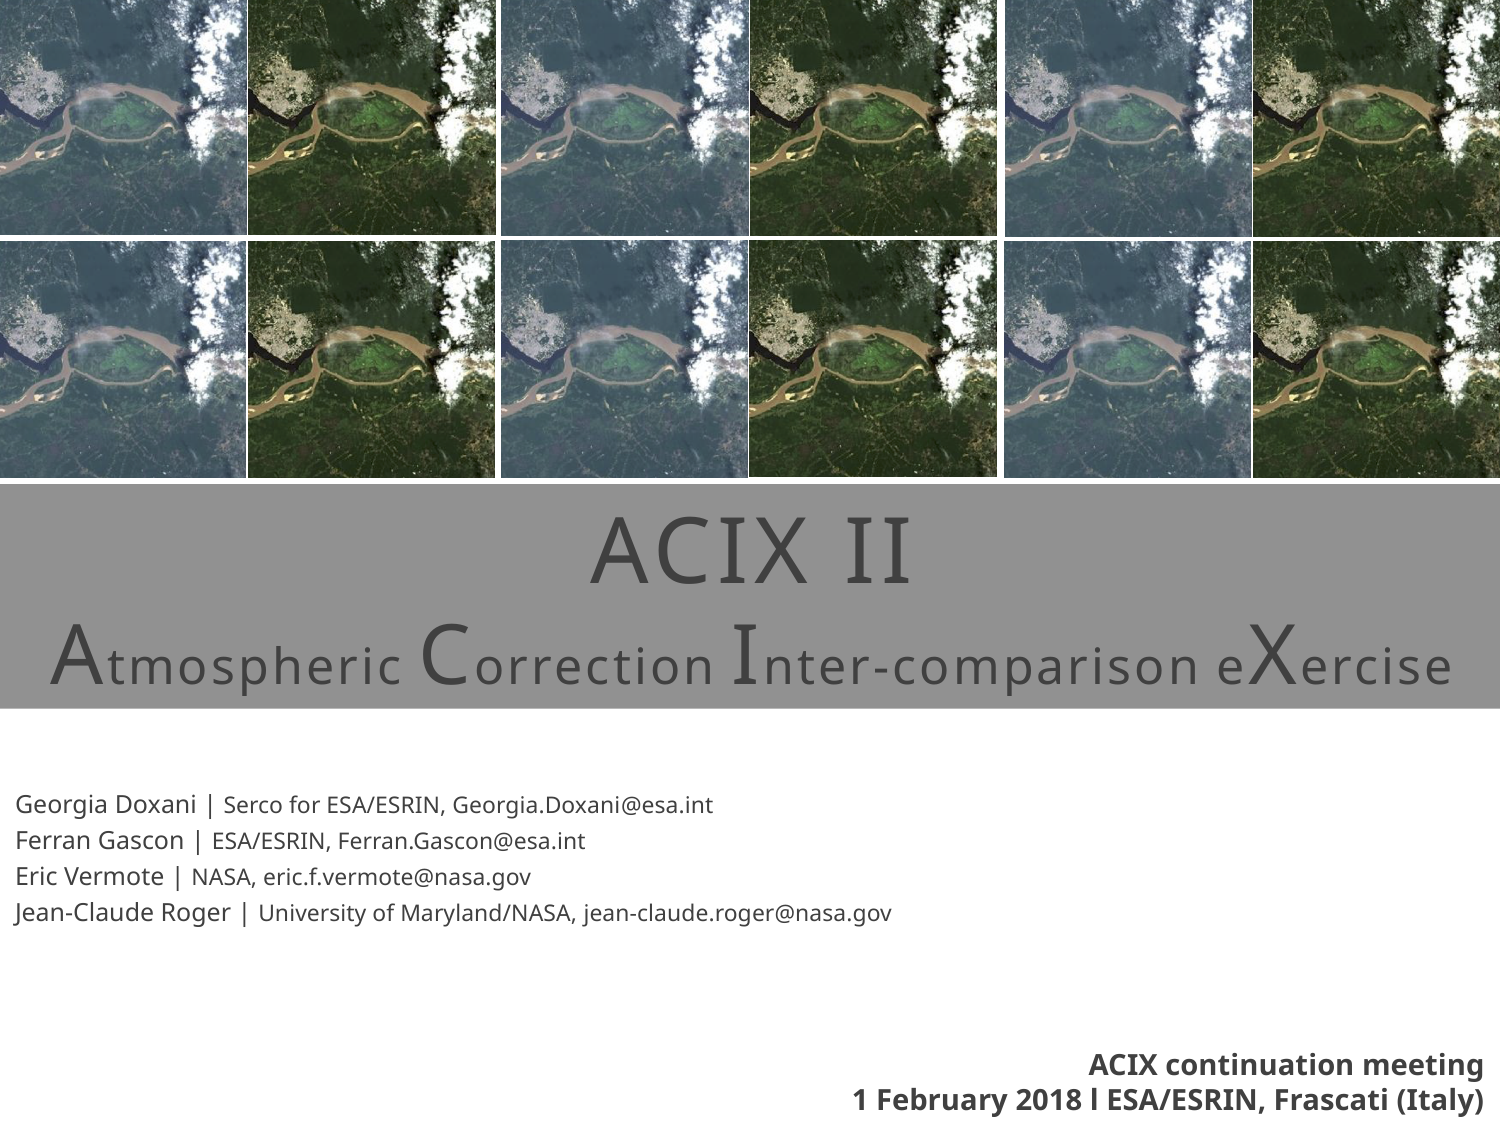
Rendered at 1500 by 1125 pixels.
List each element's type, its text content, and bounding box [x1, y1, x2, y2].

text_box ACIX continuation meeting 1 February 2018 l ESA/ESRIN, Frascati (Italy) [761, 1039, 1500, 1118]
subtitle Georgia Doxani | Serco for ESA/ESRIN, Georgia.Doxani@esa.int Ferran Gascon | ESA/ESRIN, Ferran.Gascon@esa.int Eric Vermote | NASA, eric.f.vermote@nasa.gov Jean-Claude Roger | University of Maryland/NASA, jean-claude.roger@nasa.gov [0, 775, 1276, 941]
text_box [0, 0, 1500, 479]
text_box ACIX II Atmospheric Correction Inter-comparison eXercise [0, 484, 1500, 709]
